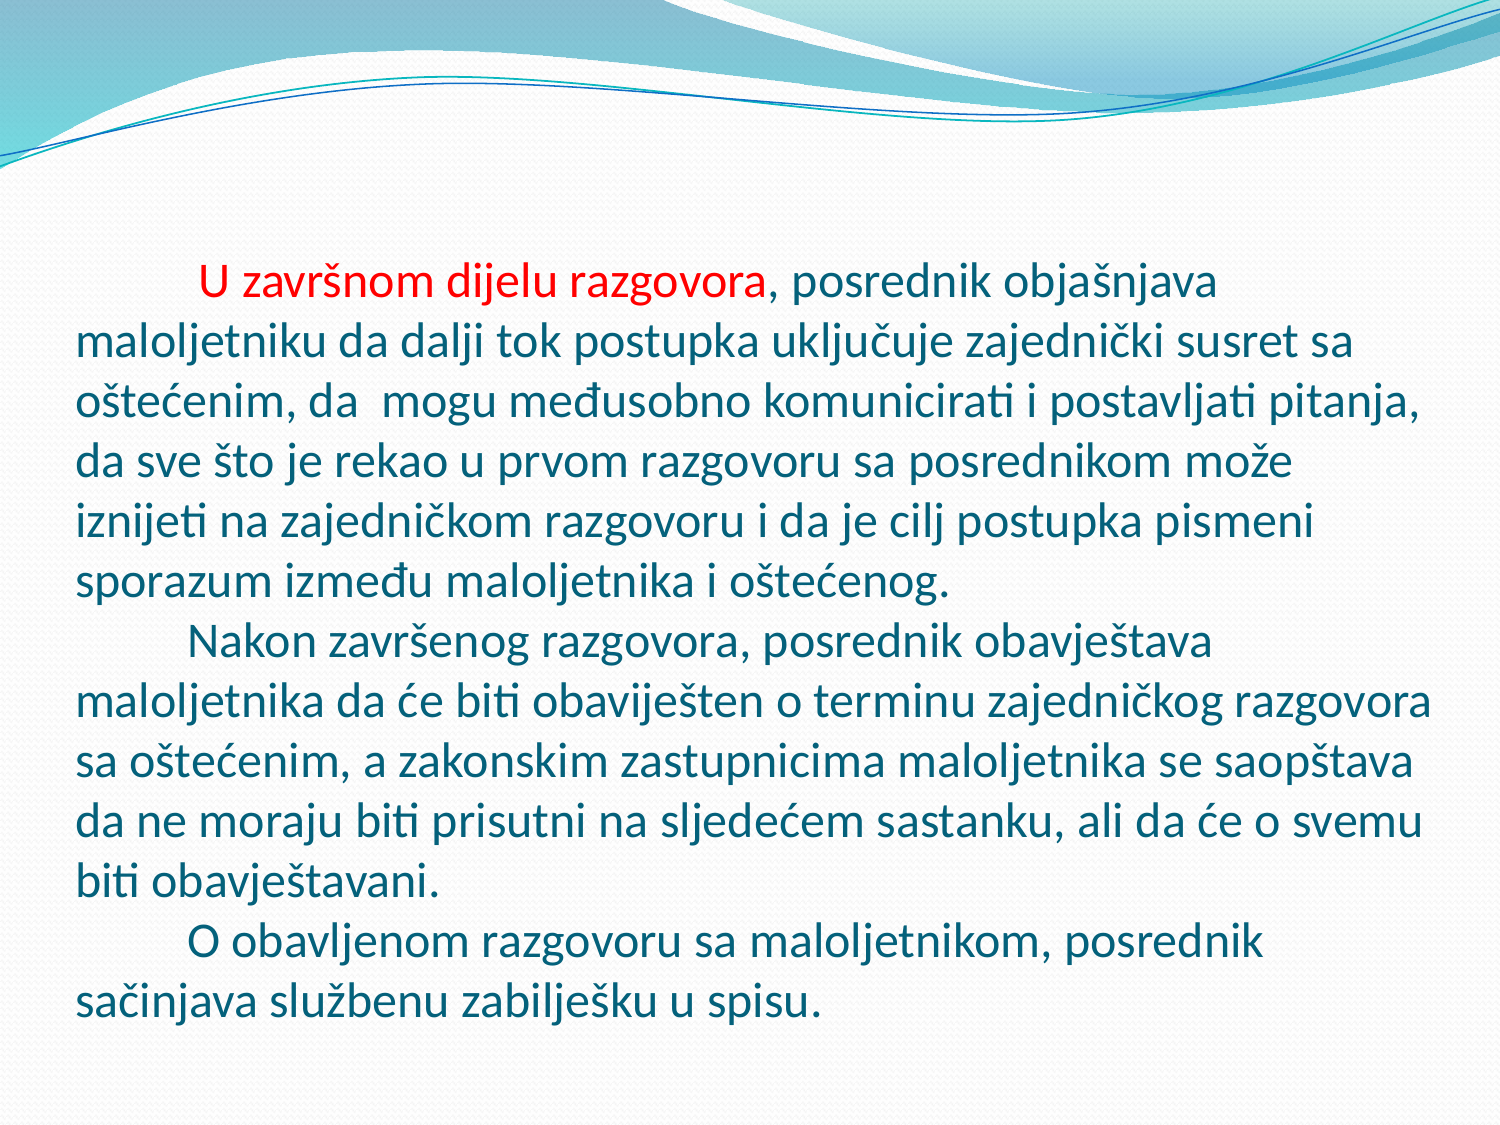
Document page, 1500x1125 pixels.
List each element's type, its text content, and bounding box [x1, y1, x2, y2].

title U završnom dijelu razgovora, posrednik objašnjava malolјetniku da dalјi tok postupka uklјučuje zajednički susret sa oštećenim, da mogu međusobno komunicirati i postavlјati pitanja, da sve što je rekao u prvom razgovoru sa posrednikom može iznijeti na zajedničkom razgovoru i da je cilј postupka pismeni sporazum između malolјetnika i oštećenog. Nakon završenog razgovora, posrednik obavještava malolјetnika da će biti obaviješten o terminu zajedničkog razgovora sa oštećenim, a zakonskim zastupnicima malolјetnika se saopštava da ne moraju biti prisutni na slјedećem sastanku, ali da će o svemu biti obavještavani. O obavlјenom razgovoru sa malolјetnikom, posrednik sačinjava službenu zabilјešku u spisu. [75, 115, 1438, 1088]
